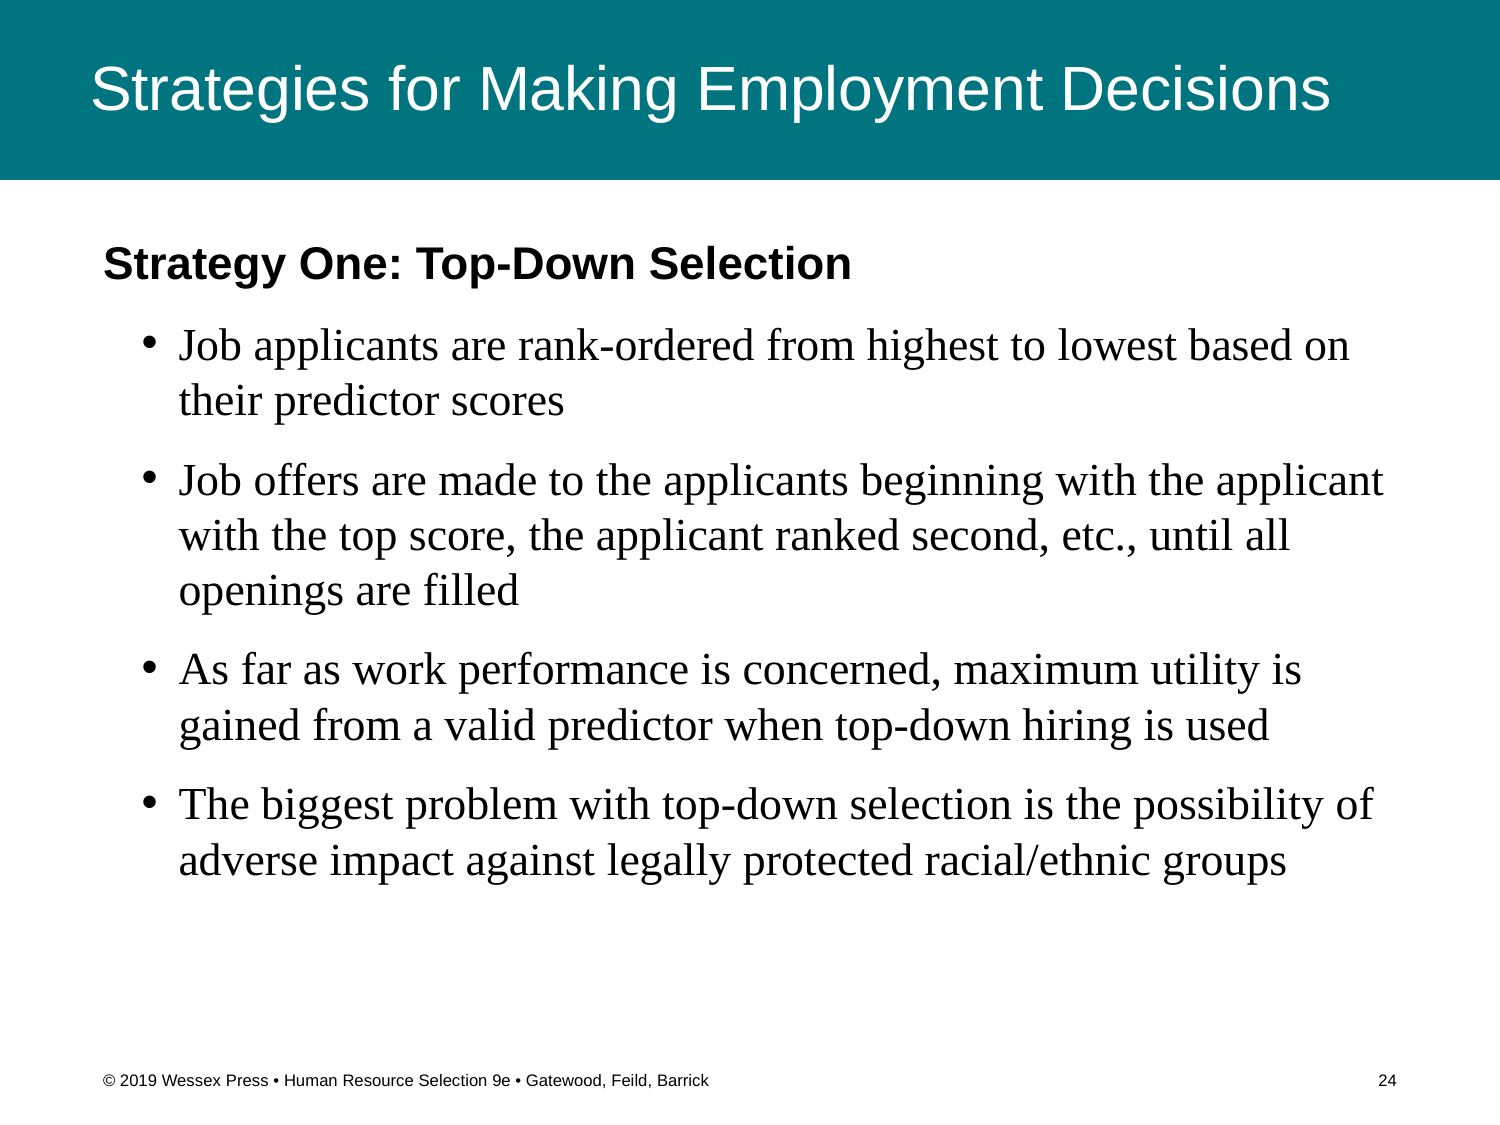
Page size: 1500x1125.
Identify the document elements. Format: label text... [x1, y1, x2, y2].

slide_number © 2019 Wessex Press • Human Resource Selection 9e • Gatewood, Feild, Barrick [103, 1052, 750, 1090]
title Strategies for Making Employment Decisions [0, 0, 1500, 180]
slide_number 24 [1059, 1052, 1397, 1090]
list Strategy One: Top-Down Selection Job applicants are rank-ordered from highest to lowest based on their predictor scores Job offers are made to the applicants beginning with the applicant with the top score, the applicant ranked second, etc., until all openings are filled As far as work performance is concerned, maximum utility is gained from a valid predictor when top-down hiring is used The biggest problem with top-down selection is the possibility of adverse impact against legally protected racial/ethnic groups [103, 239, 1397, 1012]
